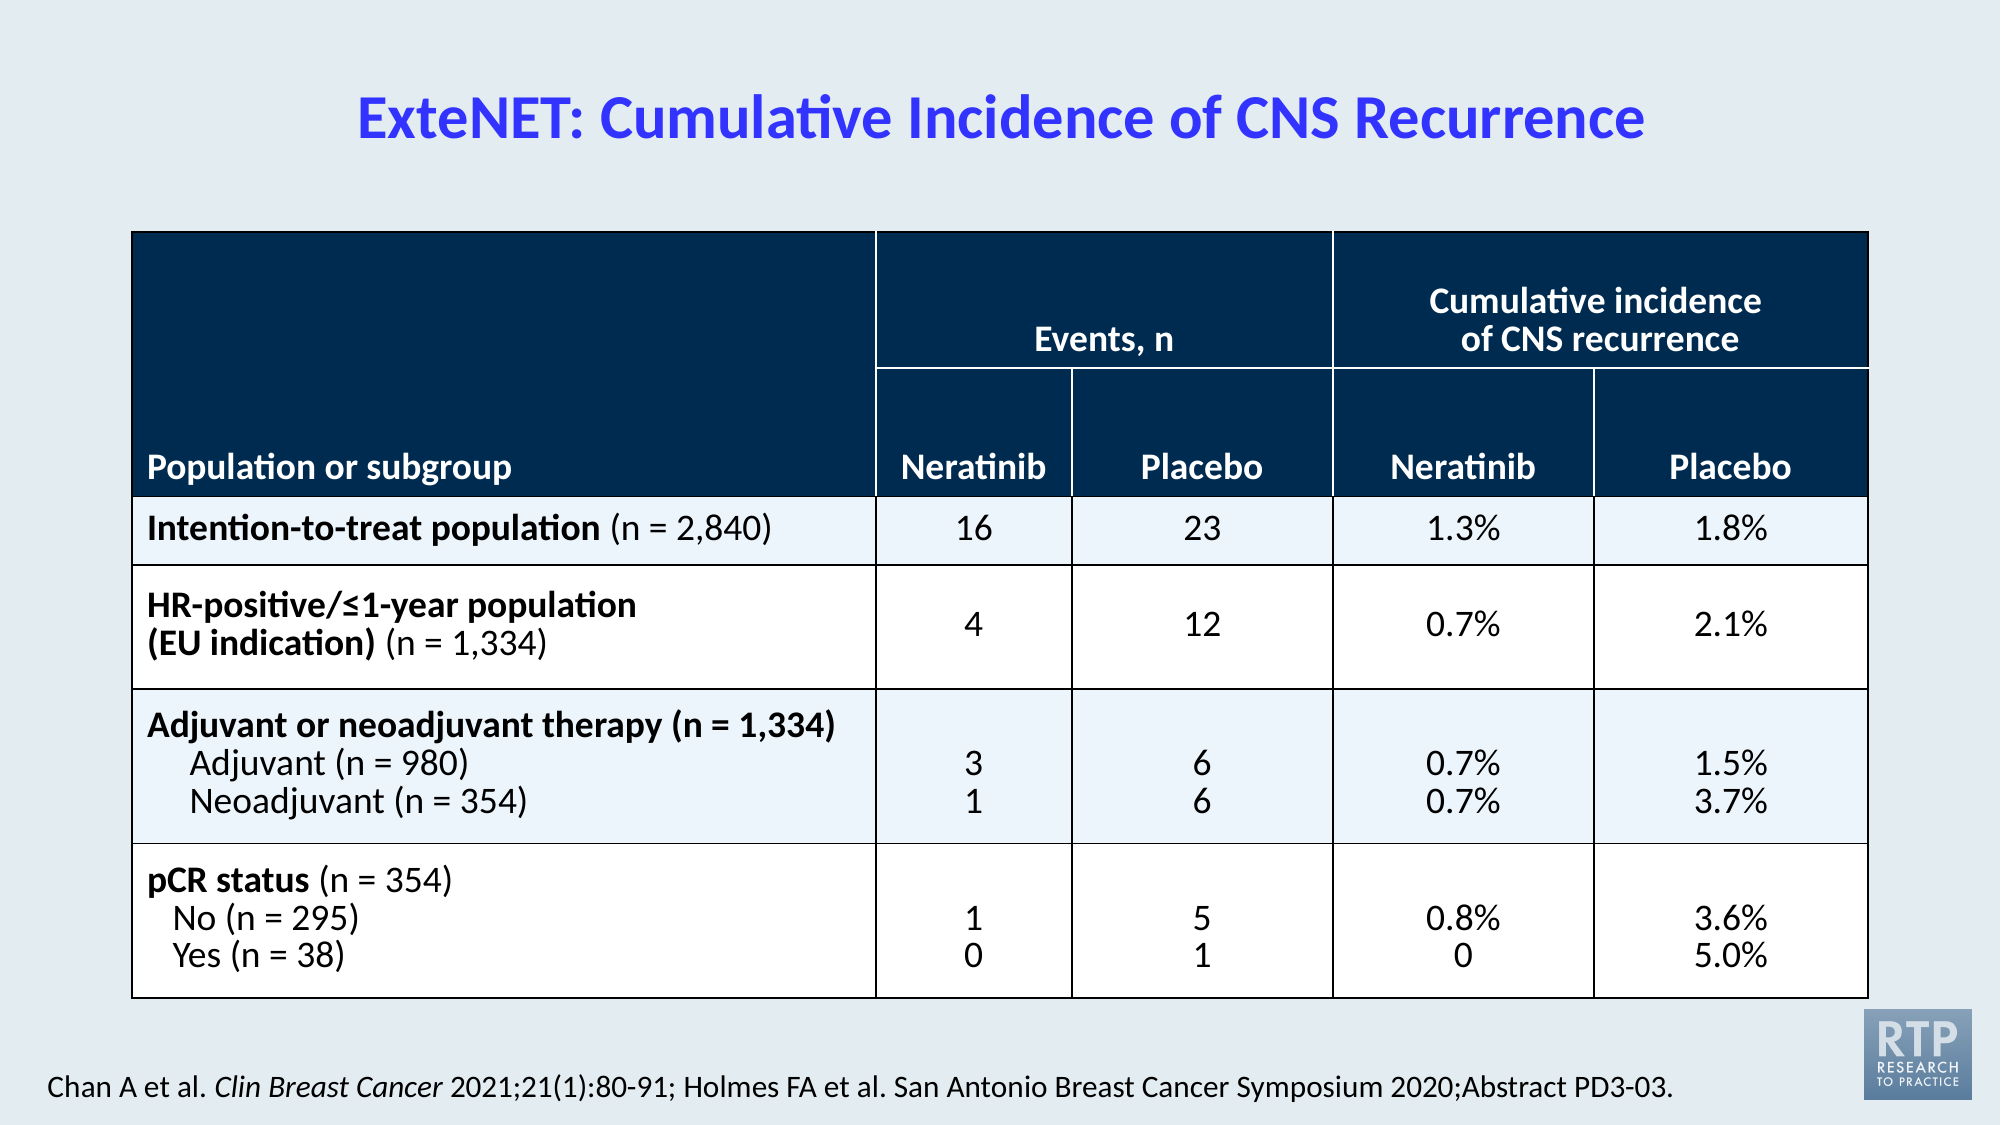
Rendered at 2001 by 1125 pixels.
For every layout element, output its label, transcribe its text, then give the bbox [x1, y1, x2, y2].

table_cell 23 [1073, 497, 1332, 564]
table_cell 1.5% 3.7% [1595, 690, 1867, 843]
table_cell 0.7% [1334, 566, 1593, 688]
table_cell Adjuvant or neoadjuvant therapy (n = 1,334) Adjuvant (n = 980) Neoadjuvant (n = 354) [133, 690, 875, 843]
table_cell Intention-to-treat population (n = 2,840) [133, 497, 875, 564]
table_cell 16 [877, 497, 1071, 564]
table_header Population or subgroup [133, 233, 875, 496]
table_cell pCR status (n = 354) No (n = 295) Yes (n = 38) [133, 844, 875, 997]
list Chan A et al. Clin Breast Cancer 2021;21(1):80-91; Holmes FA et al. San Antonio Breast Cancer Symposium 2020;Abstract PD3-03. [31, 1064, 1731, 1109]
title ExteNET: Cumulative Incidence of CNS Recurrence [139, 56, 1866, 182]
table_cell 3.6% 5.0% [1595, 844, 1867, 997]
table_cell 0.8% 0 [1334, 844, 1593, 997]
table_cell 1.3% [1334, 497, 1593, 564]
table_cell 2.1% [1595, 566, 1867, 688]
table_cell 12 [1073, 566, 1332, 688]
table_cell 5 1 [1073, 844, 1332, 997]
table_header Events, n [877, 233, 1332, 367]
table_cell 3 1 [877, 690, 1071, 843]
table_cell Placebo [1073, 369, 1332, 496]
table_cell Placebo [1595, 369, 1867, 496]
table_cell 1.8% [1595, 497, 1867, 564]
table_cell 1 0 [877, 844, 1071, 997]
table_header Cumulative incidence of CNS recurrence [1334, 233, 1867, 367]
table_cell 6 6 [1073, 690, 1332, 843]
table_cell Neratinib [877, 369, 1071, 496]
table_cell 0.7% 0.7% [1334, 690, 1593, 843]
table_cell HR-positive/≤1-year population (EU indication) (n = 1,334) [133, 566, 875, 688]
table_cell Neratinib [1334, 369, 1593, 496]
table_cell 4 [877, 566, 1071, 688]
